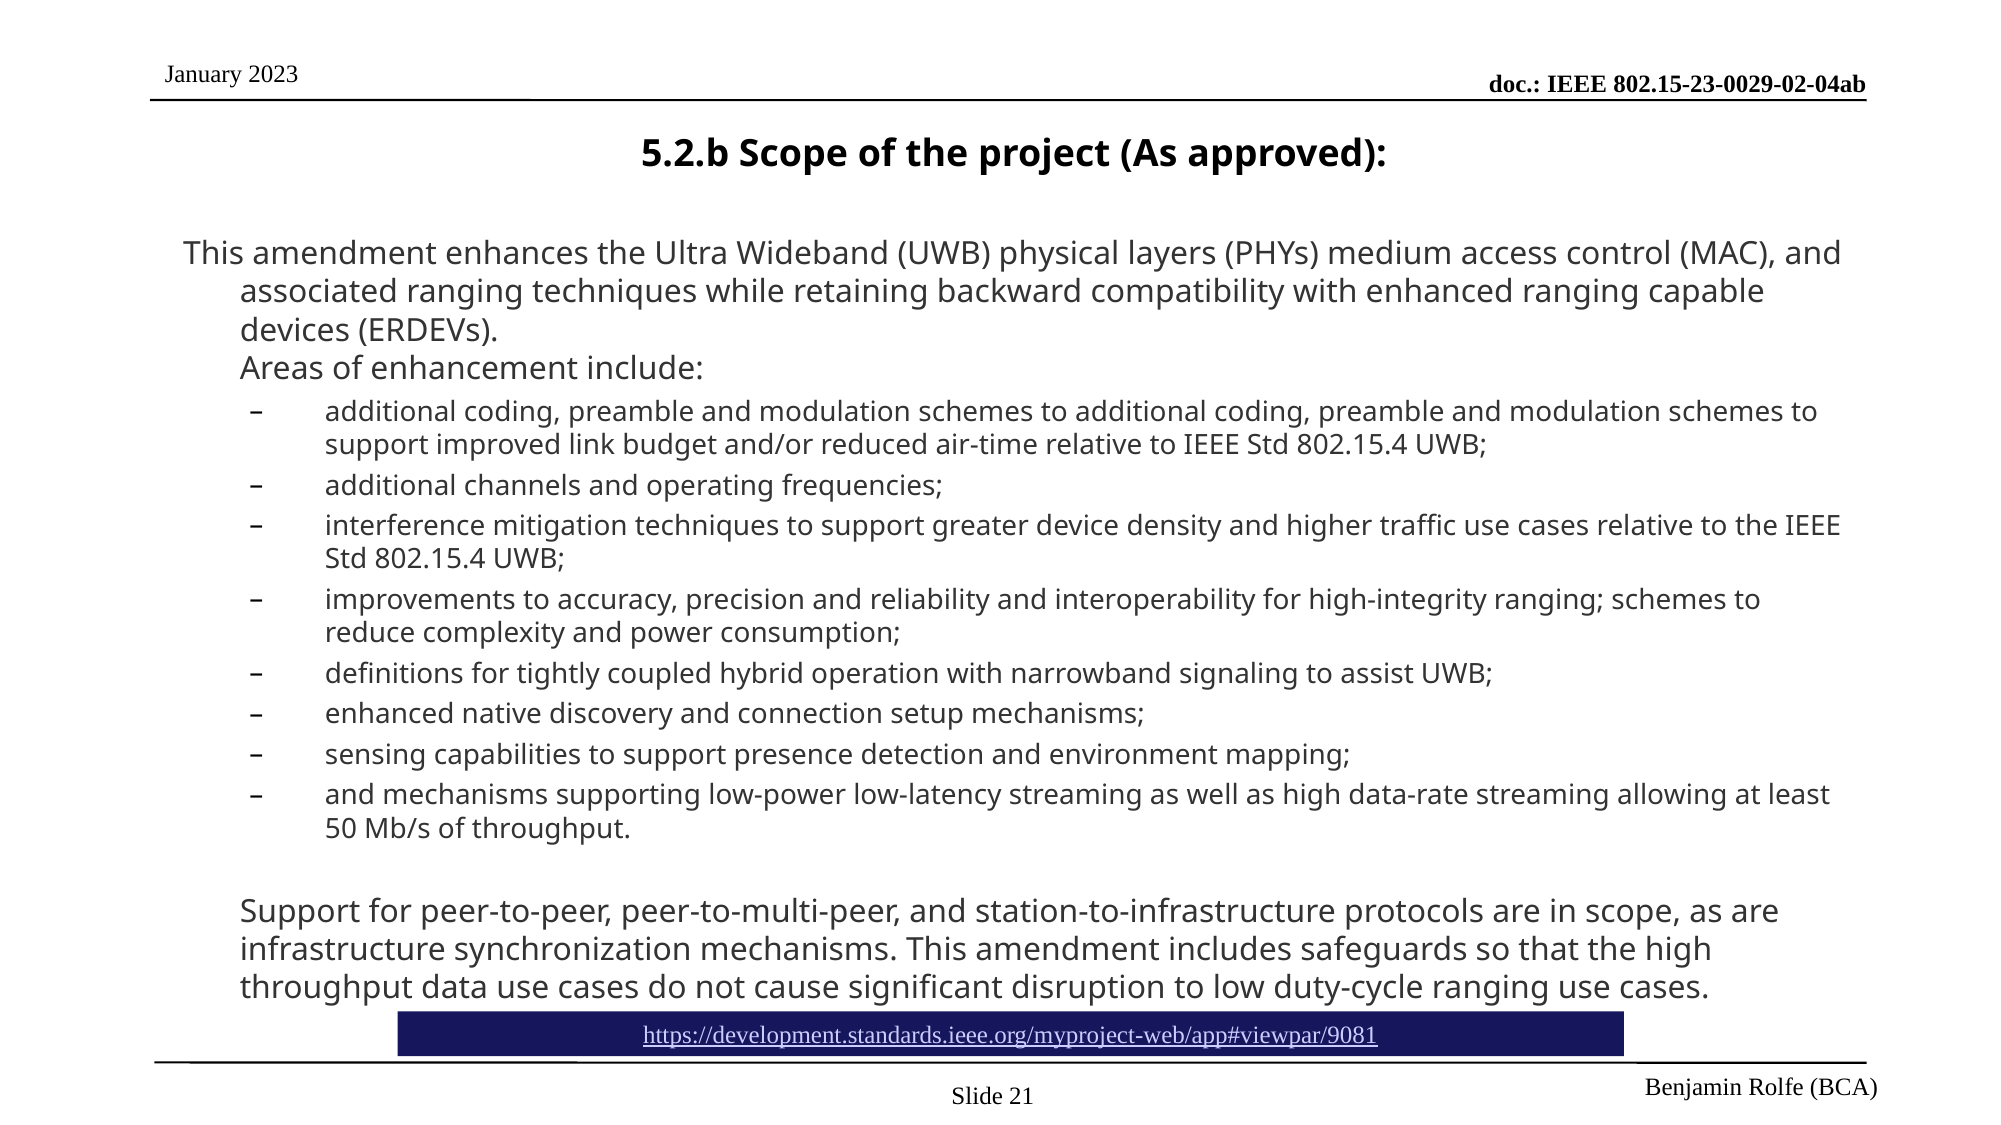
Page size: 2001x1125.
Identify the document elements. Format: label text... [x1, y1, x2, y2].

list This amendment enhances the Ultra Wideband (UWB) physical layers (PHYs) medium access control (MAC), and associated ranging techniques while retaining backward compatibility with enhanced ranging capable devices (ERDEVs). Areas of enhancement include: additional coding, preamble and modulation schemes to additional coding, preamble and modulation schemes to support improved link budget and/or reduced air-time relative to IEEE Std 802.15.4 UWB; additional channels and operating frequencies; interference mitigation techniques to support greater device density and higher traffic use cases relative to the IEEE Std 802.15.4 UWB; improvements to accuracy, precision and reliability and interoperability for high-integrity ranging; schemes to reduce complexity and power consumption; definitions for tightly coupled hybrid operation with narrowband signaling to assist UWB; enhanced native discovery and connection setup mechanisms; sensing capabilities to support presence detection and environment mapping; and mechanisms supporting low-power low-latency streaming as well as high data-rate streaming allowing at least 50 Mb/s of throughput. Support for peer-to-peer, peer-to-multi-peer, and station-to-infrastructure protocols are in scope, as are infrastructure synchronization mechanisms. This amendment includes safeguards so that the high throughput data use cases do not cause significant disruption to low duty-cycle ranging use cases. [167, 224, 1867, 1024]
text_box https://development.standards.ieee.org/myproject-web/app#viewpar/9081 [397, 1011, 1624, 1057]
title 5.2.b Scope of the project (As approved): [165, 112, 1864, 237]
slide_number Slide 21 [921, 1075, 1065, 1115]
